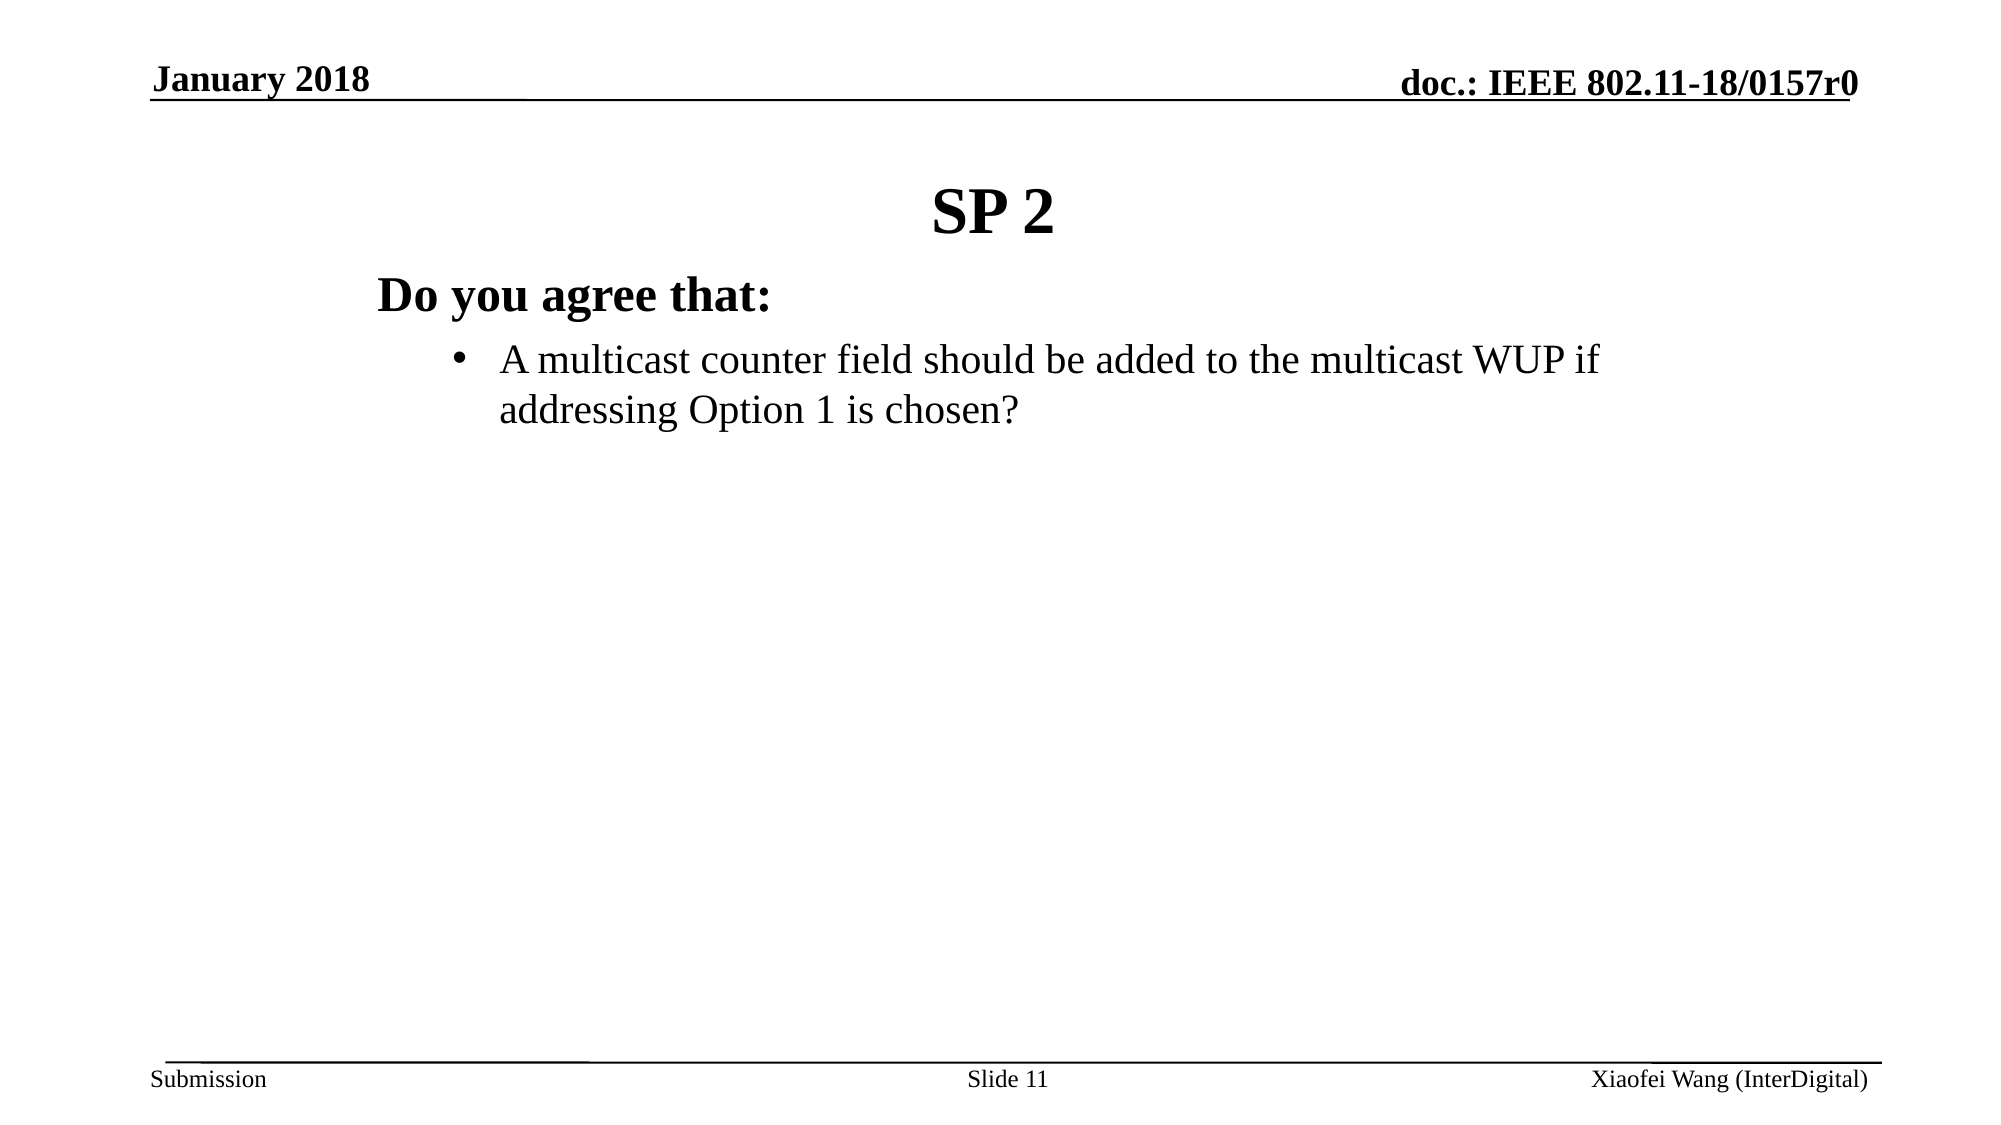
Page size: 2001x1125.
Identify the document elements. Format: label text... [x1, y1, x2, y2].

list Do you agree that: A multicast counter field should be added to the multicast WUP if addressing Option 1 is chosen? [362, 253, 1638, 929]
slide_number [152, 54, 563, 100]
footer Xiaofei Wang (InterDigital) [1171, 1061, 1869, 1093]
title SP 2 [356, 119, 1632, 295]
slide_number Slide 11 [950, 1061, 1067, 1123]
